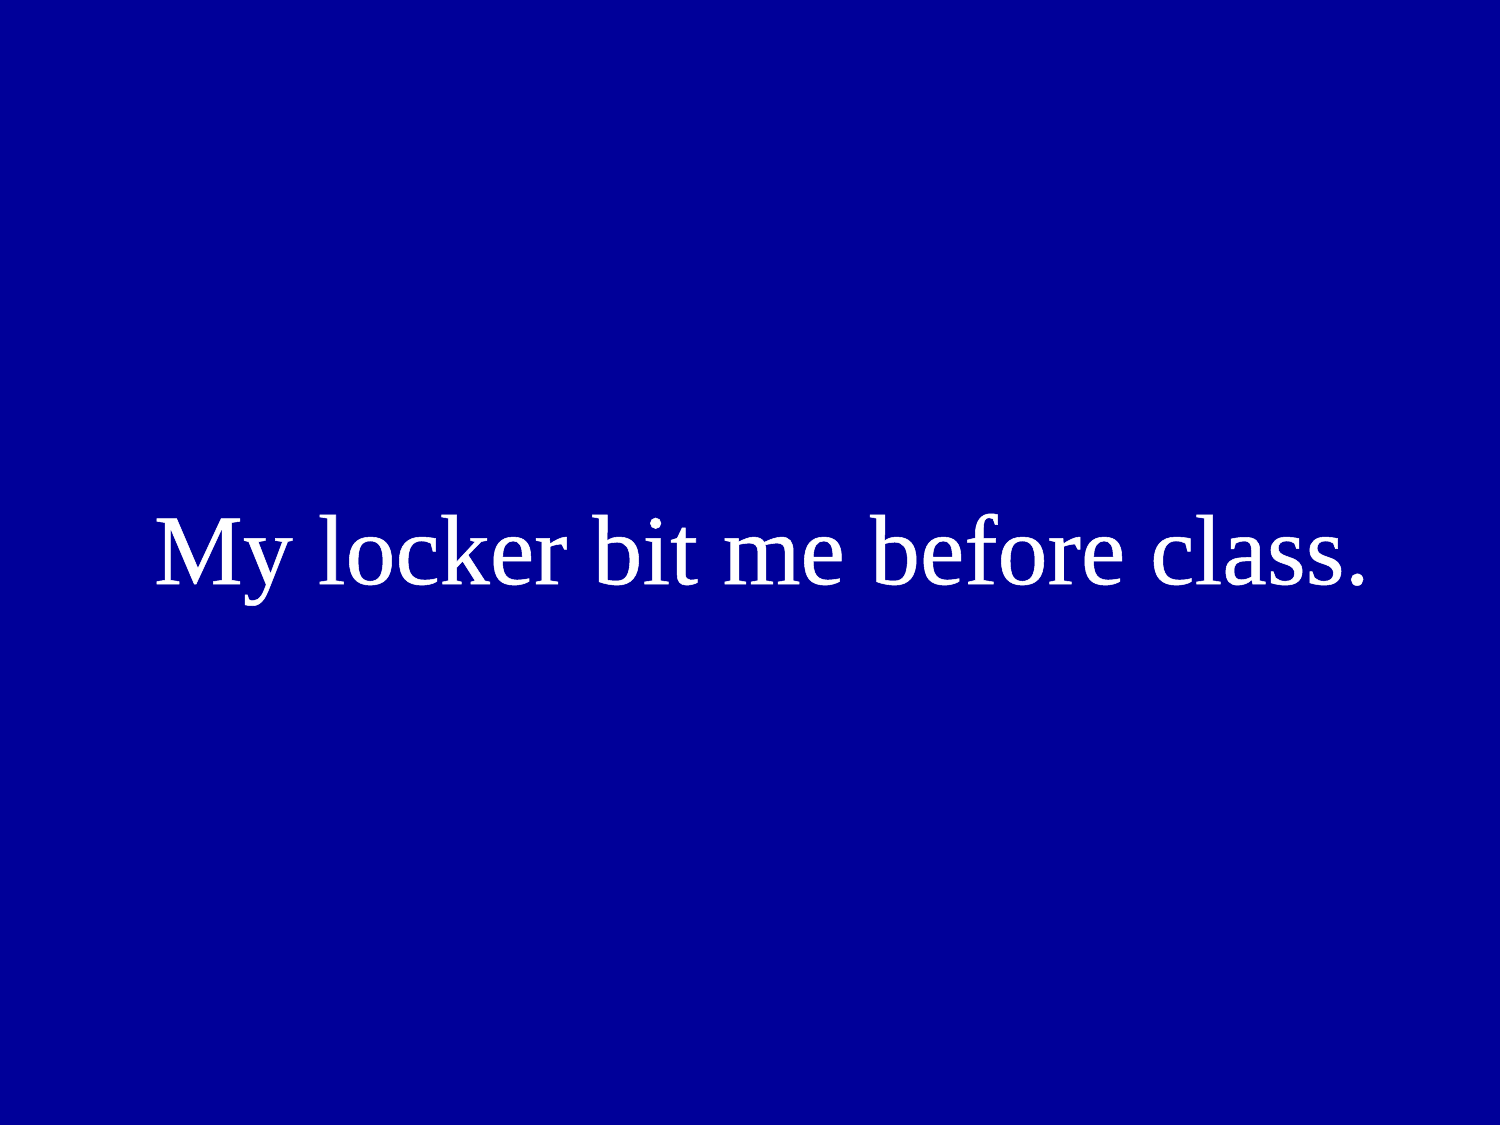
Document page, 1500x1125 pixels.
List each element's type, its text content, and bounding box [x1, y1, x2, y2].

text_box My locker bit me before class. [112, 476, 1413, 612]
